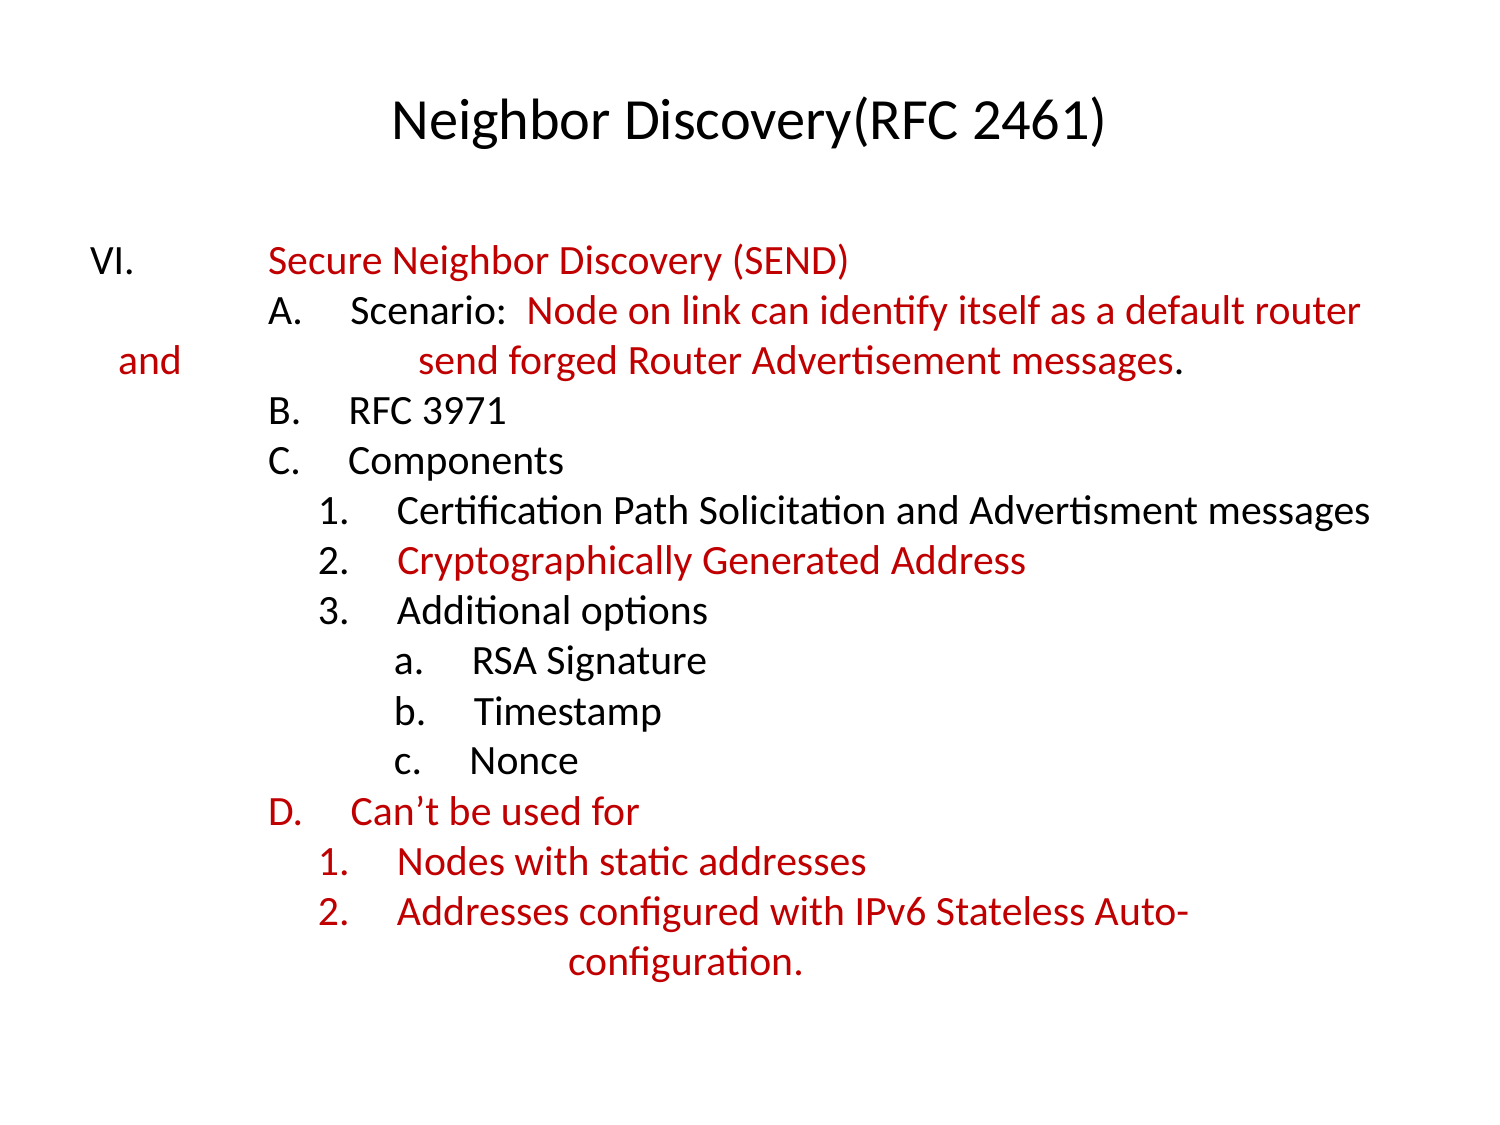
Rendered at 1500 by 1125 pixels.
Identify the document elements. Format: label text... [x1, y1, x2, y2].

title Neighbor Discovery(RFC 2461) [75, 45, 1425, 188]
list VI. Secure Neighbor Discovery (SEND) A. Scenario: Node on link can identify itself as a default router and send forged Router Advertisement messages. B. RFC 3971 C. Components 1. Certification Path Solicitation and Advertisment messages 2. Cryptographically Generated Address 3. Additional options a. RSA Signature b. Timestamp c. Nonce D. Can’t be used for 1. Nodes with static addresses 2. Addresses configured with IPv6 Stateless Auto- configuration. [75, 224, 1425, 1063]
